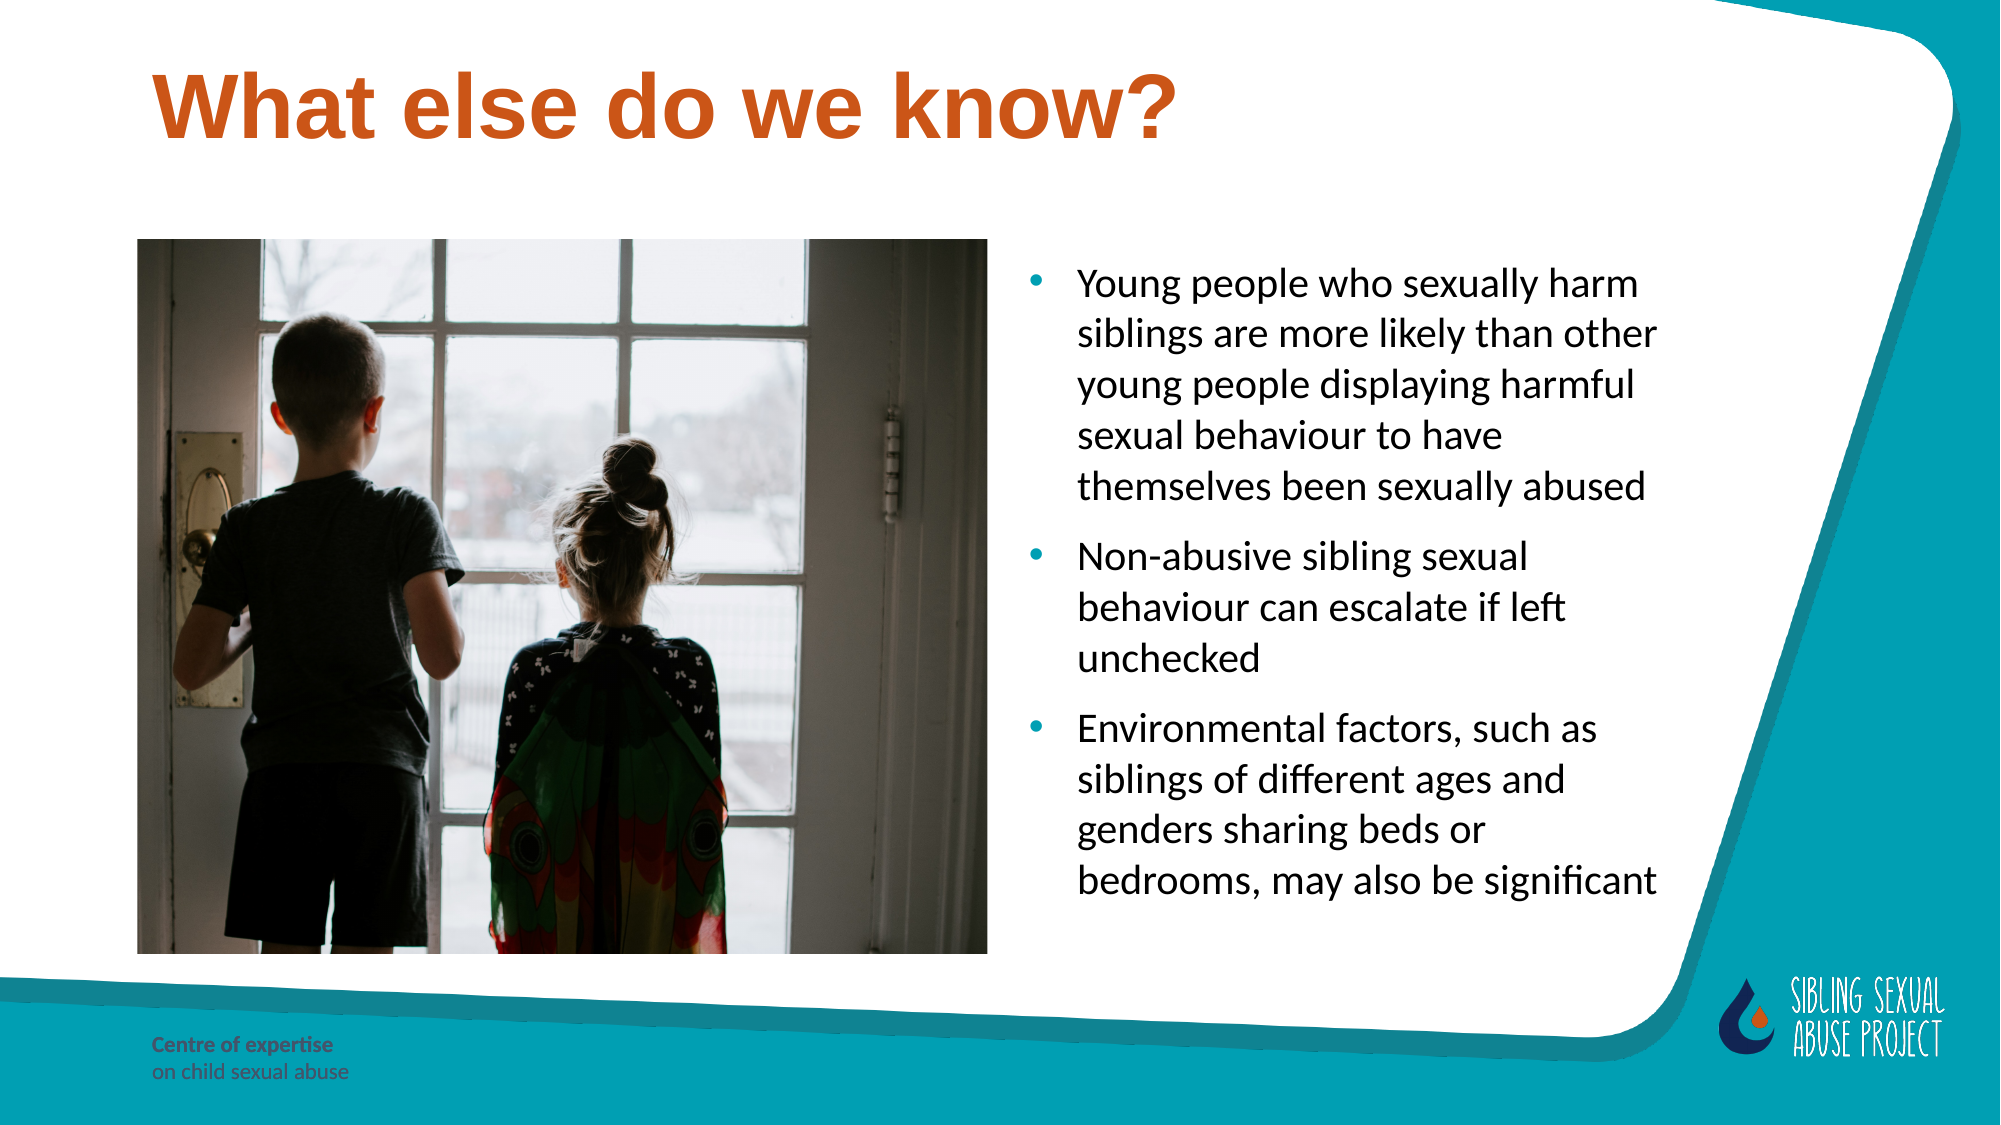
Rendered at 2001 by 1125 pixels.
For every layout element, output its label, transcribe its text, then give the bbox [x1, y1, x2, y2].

list Young people who sexually harm siblings are more likely than other young people displaying harmful sexual behaviour to have themselves been sexually abused Non-abusive sibling sexual behaviour can escalate if left unchecked Environmental factors, such as siblings of different ages and genders sharing beds or bedrooms, may also be significant [1014, 247, 1679, 962]
picture [0, 0, 2001, 1077]
title What else do we know? [137, 52, 1811, 193]
picture [308, 1069, 313, 1077]
picture [216, 1069, 221, 1077]
picture [195, 1069, 200, 1077]
picture [155, 1069, 161, 1077]
